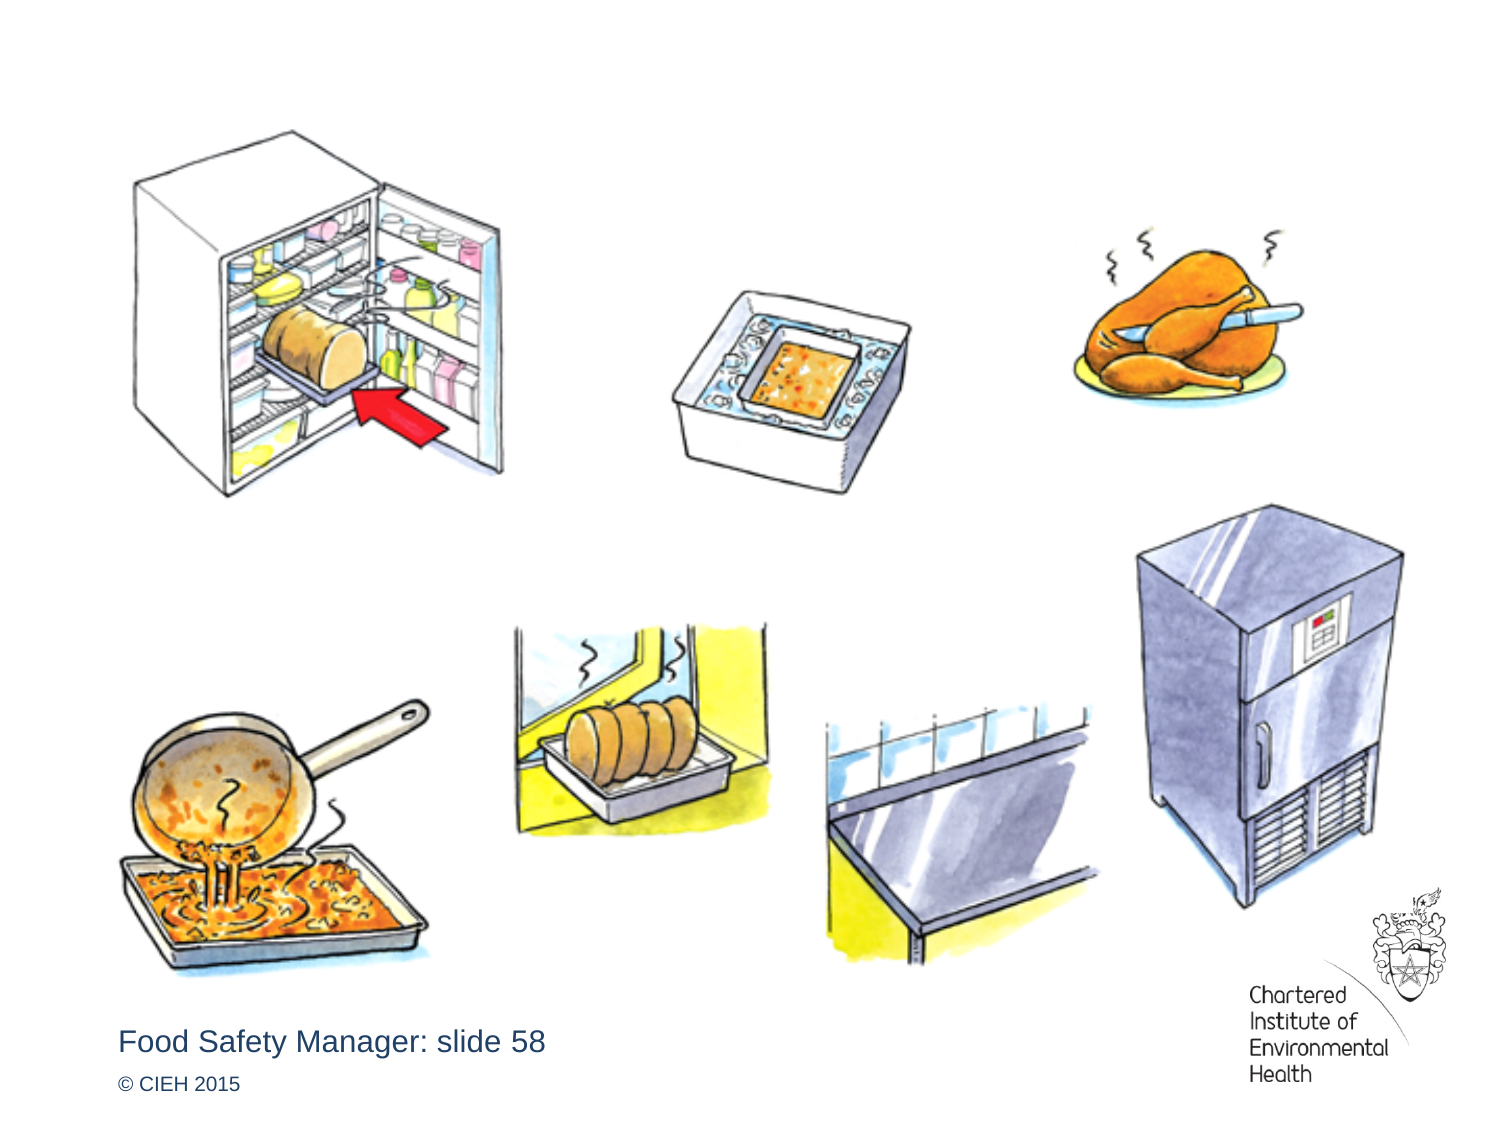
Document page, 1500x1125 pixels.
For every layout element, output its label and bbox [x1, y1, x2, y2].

picture [499, 612, 797, 844]
picture [658, 285, 926, 501]
picture [816, 687, 1113, 976]
picture [1130, 499, 1446, 1082]
picture [124, 124, 509, 503]
picture [112, 687, 467, 986]
picture [1062, 199, 1313, 413]
